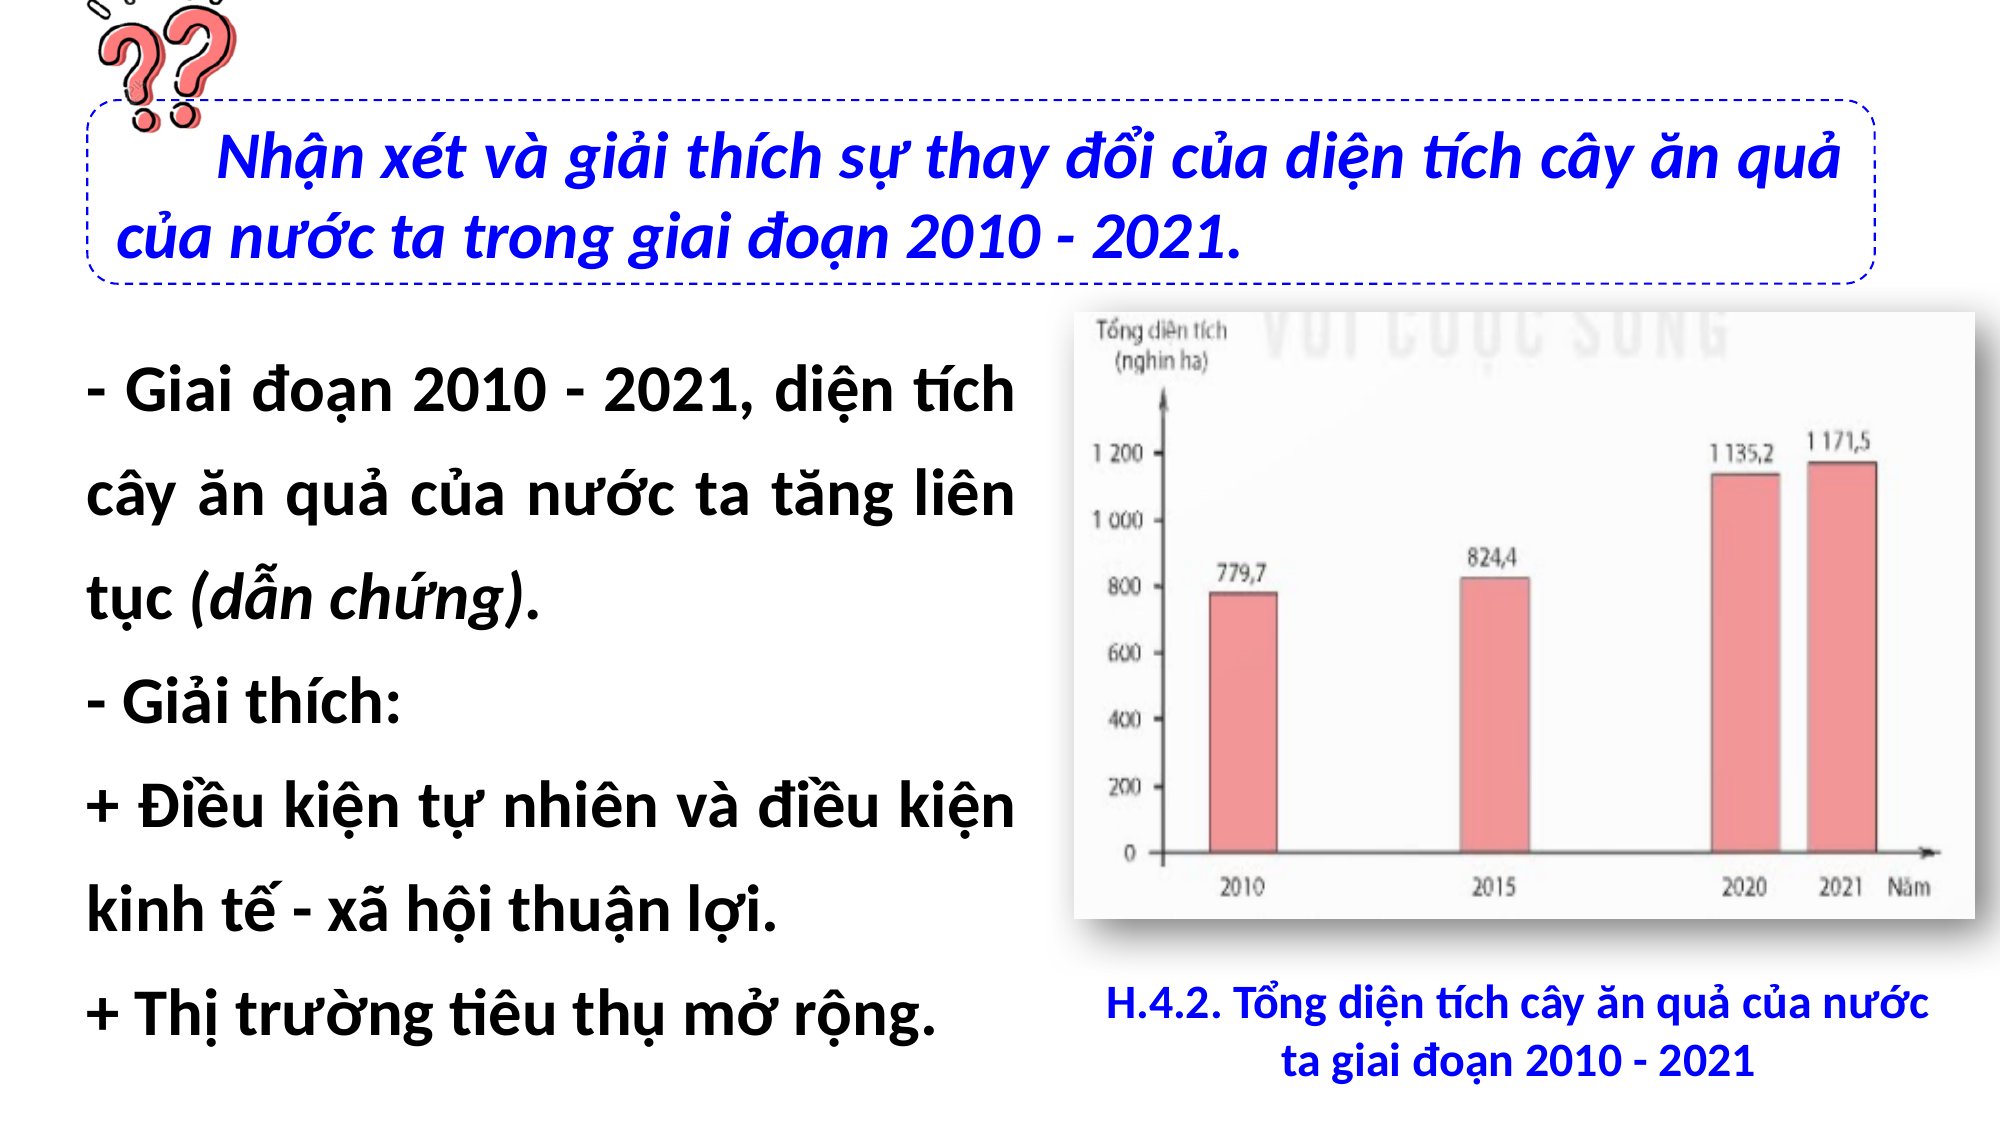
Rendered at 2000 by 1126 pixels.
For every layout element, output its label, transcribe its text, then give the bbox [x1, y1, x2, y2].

text_box Nhận xét và giải thích sự thay đổi của diện tích cây ăn quả của nước ta trong giai đoạn 2010 - 2021. [85, 98, 1877, 286]
text_box - Giai đoạn 2010 - 2021, diện tích cây ăn quả của nước ta tăng liên tục (dẫn chứng). - Giải thích: + Điều kiện tự nhiên và điều kiện kinh tế - xã hội thuận lợi. + Thị trường tiêu thụ mở rộng. [66, 311, 1038, 1059]
picture [80, 0, 245, 138]
picture [1074, 312, 1976, 919]
text_box H.4.2. Tổng diện tích cây ăn quả của nước ta giai đoạn 2010 - 2021 [1074, 963, 1963, 1094]
